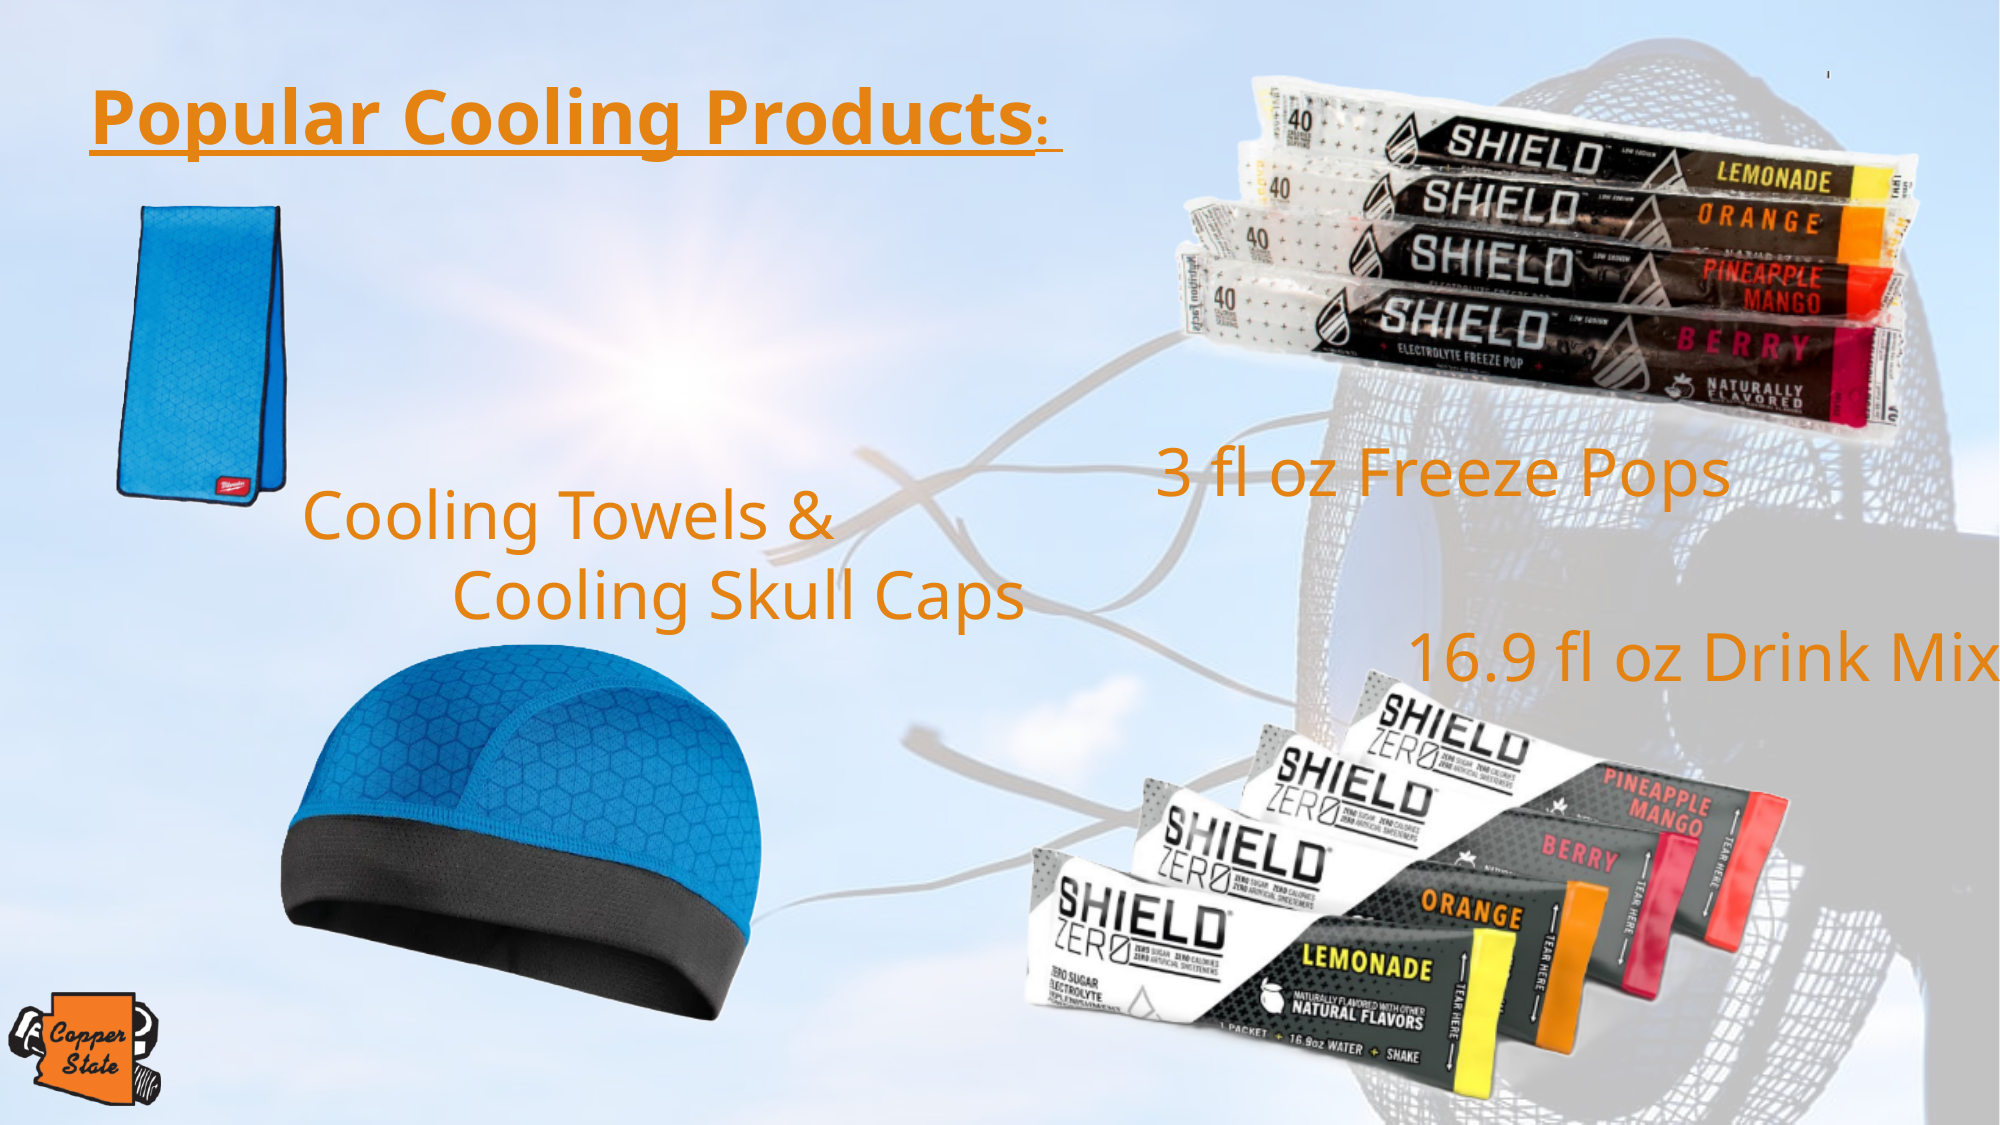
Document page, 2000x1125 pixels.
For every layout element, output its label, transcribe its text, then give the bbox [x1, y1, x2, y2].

picture [1110, 71, 1989, 461]
picture [8, 992, 161, 1106]
text_box Cooling Towels & Cooling Skull Caps [287, 465, 1075, 641]
text_box 16.9 fl oz Drink Mix [1391, 607, 2000, 703]
picture [224, 615, 821, 1041]
picture [42, 175, 360, 511]
picture [1001, 637, 1829, 1107]
text_box 3 fl oz Freeze Pops [1140, 461, 1748, 517]
text_box Popular Cooling Products: [74, 62, 1157, 168]
